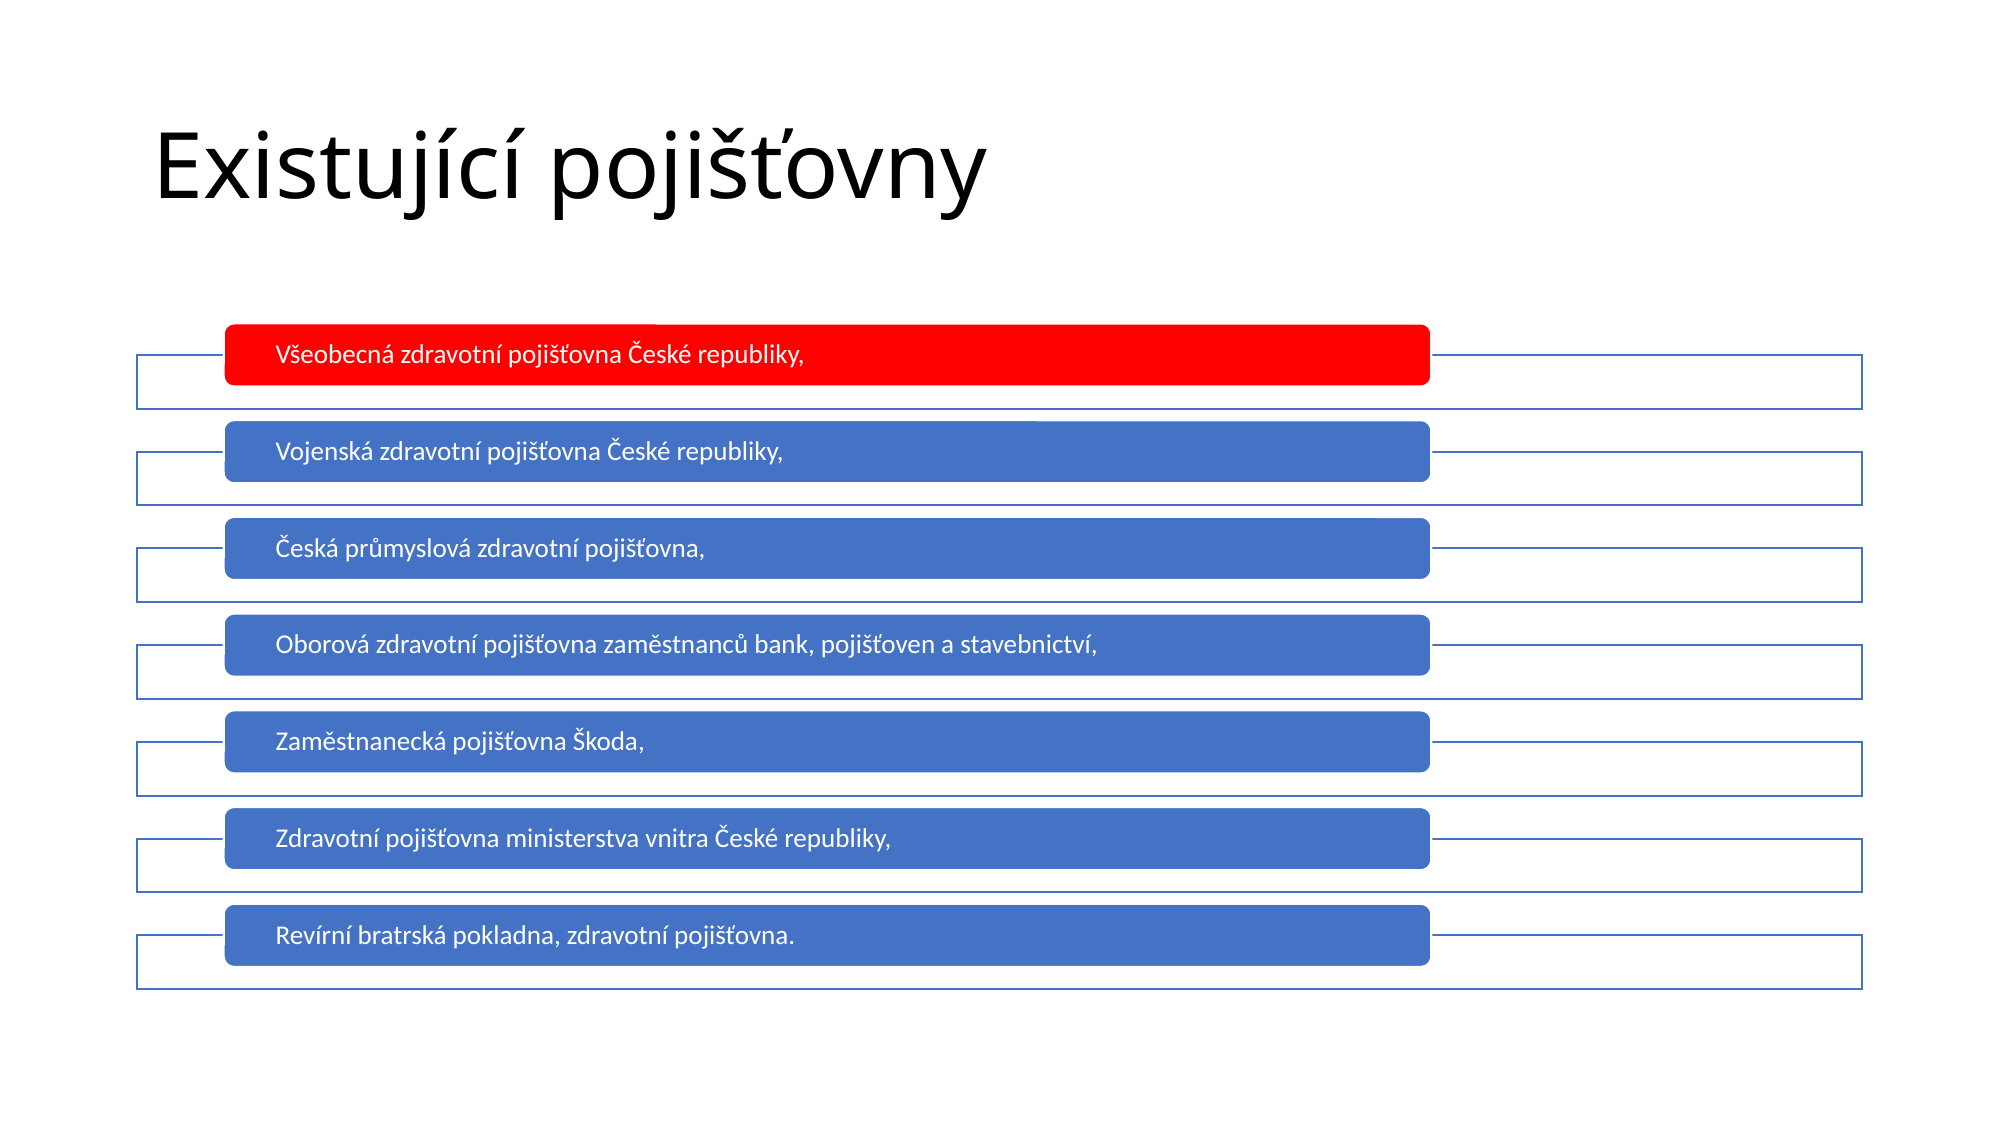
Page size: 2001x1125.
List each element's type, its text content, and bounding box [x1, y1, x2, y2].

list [137, 299, 1863, 1014]
title Existující pojišťovny [137, 59, 1863, 278]
